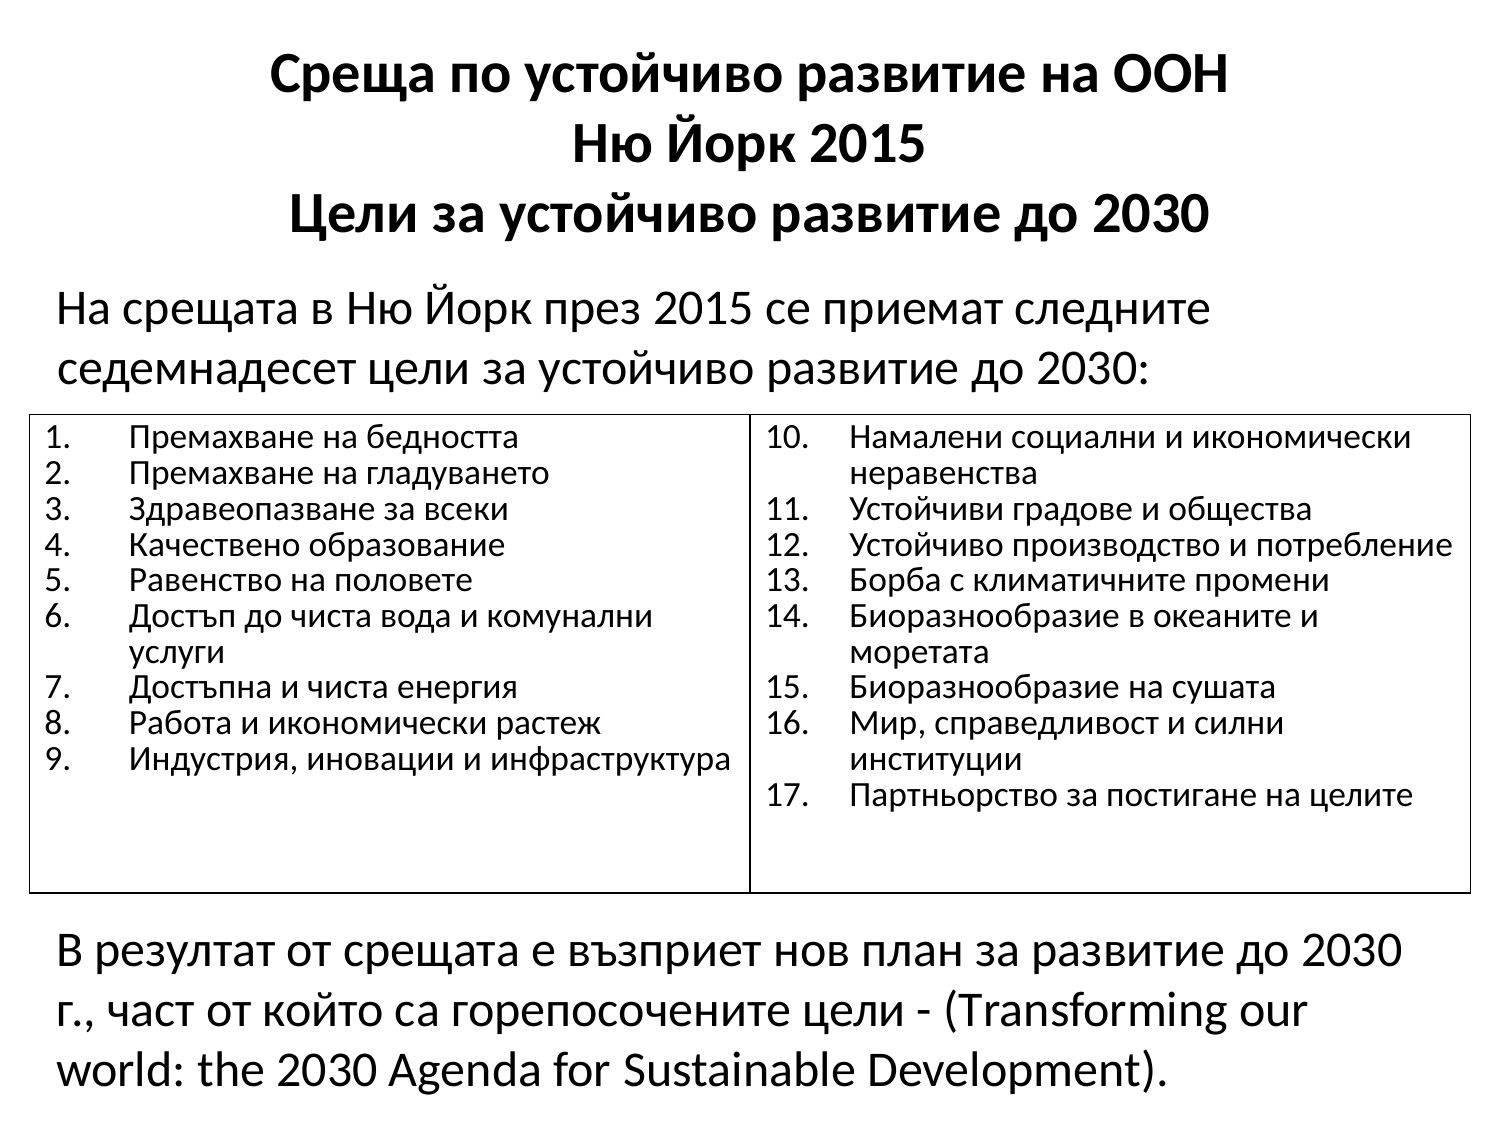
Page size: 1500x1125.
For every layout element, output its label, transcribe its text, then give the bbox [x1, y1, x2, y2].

title Среща по устойчиво развитие на ООН Ню Йорк 2015 Цели за устойчиво развитие до 2030 [75, 45, 1425, 233]
table_header Намалени социални и икономически неравенства Устойчиви градове и общества Устойчиво производство и потребление Борба с климатичните промени Биоразнообразие в океаните и моретата Биоразнообразие на сушата Мир, справедливост и силни институции Партньорство за постигане на целите [751, 415, 1470, 892]
table_header Премахване на бедността Премахване на гладуването Здравеопазване за всеки Качествено образование Равенство на половете Достъп до чиста вода и комунални услуги Достъпна и чиста енергия Работа и икономически растеж Индустрия, иновации и инфраструктура [30, 415, 749, 892]
text_box В резултат от срещата е възприет нов план за развитие до 2030 г., част от който са горепосочените цели - (Тransforming our world: the 2030 Agenda for Sustainable Development). [41, 908, 1424, 1104]
list На срещата в Ню Йорк през 2015 се приемат следните седемнадесет цели за устойчиво развитие до 2030: [41, 267, 1425, 414]
